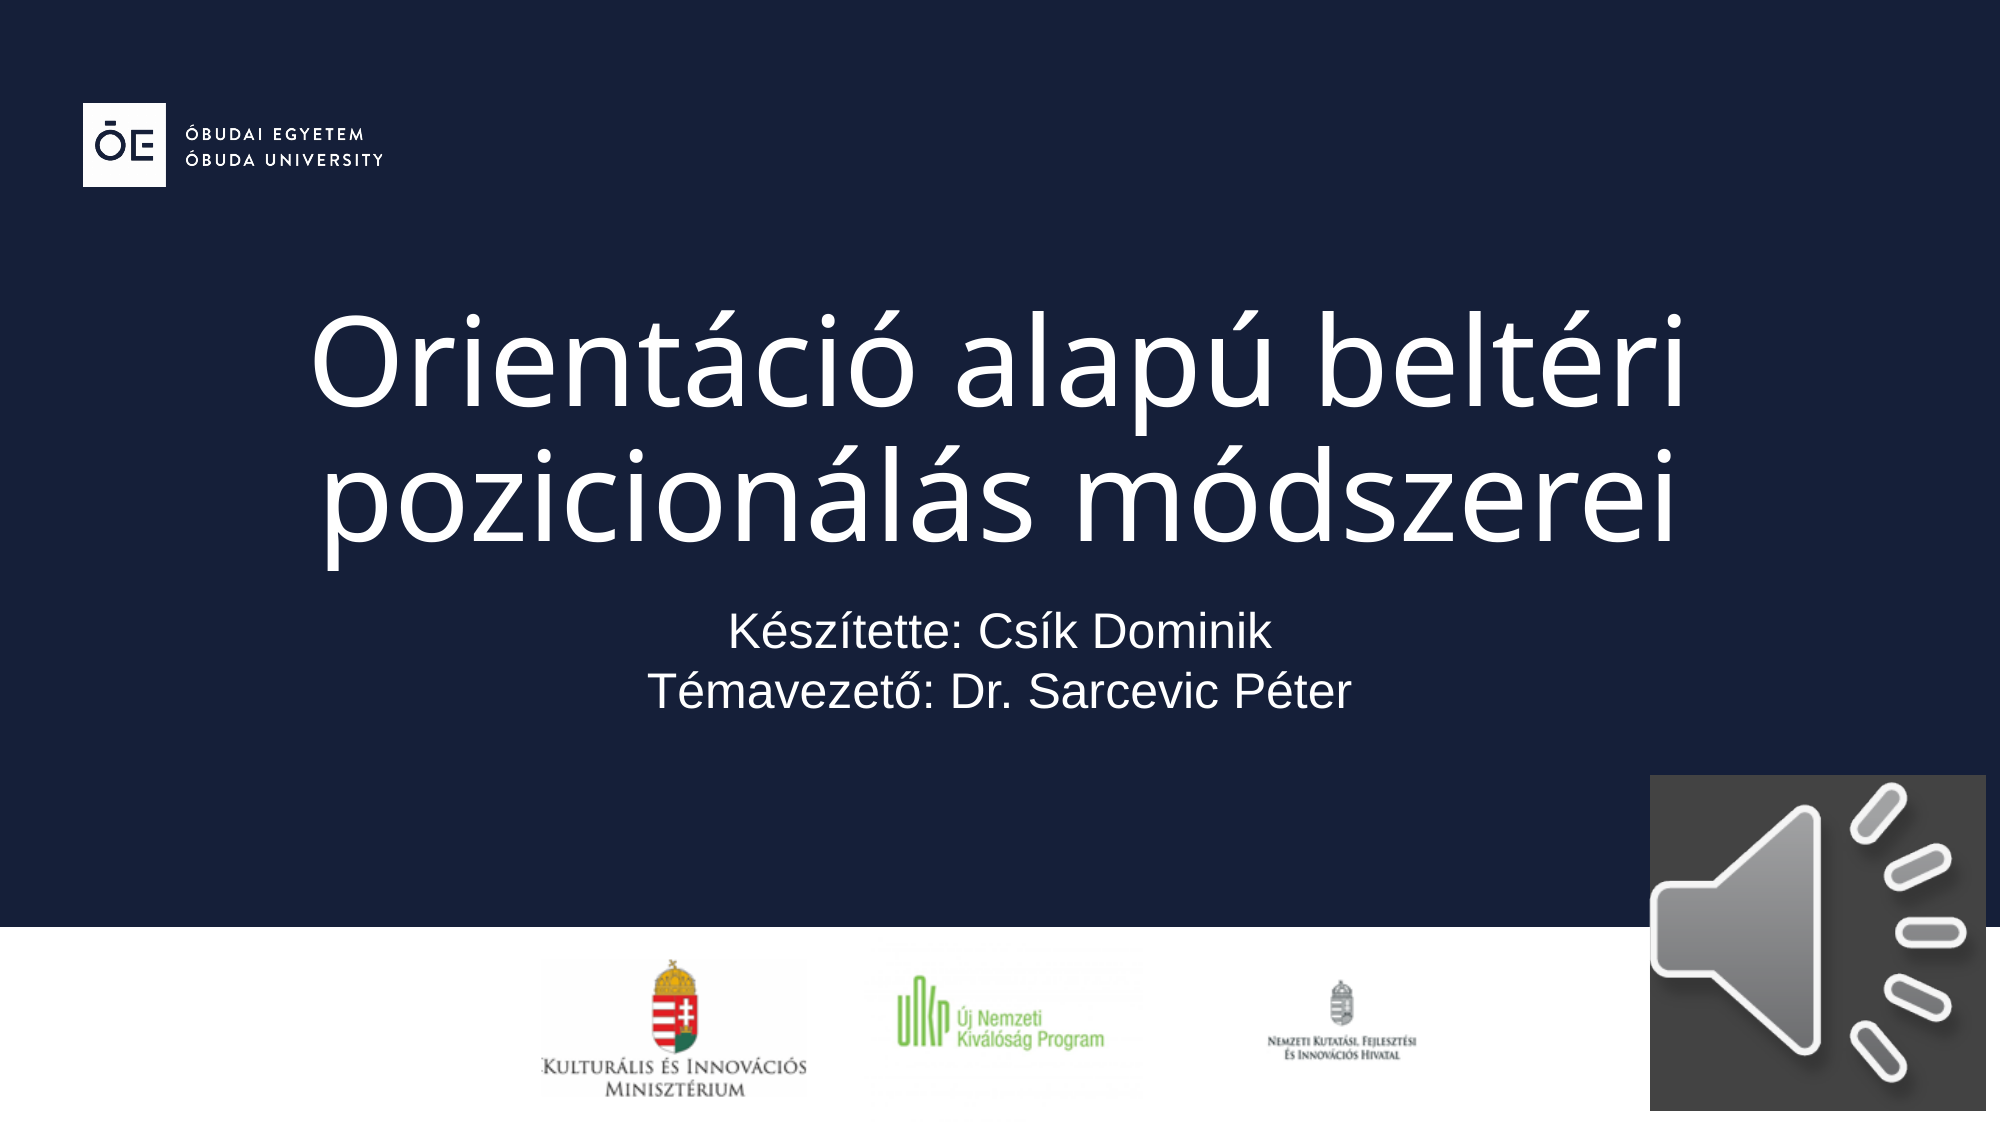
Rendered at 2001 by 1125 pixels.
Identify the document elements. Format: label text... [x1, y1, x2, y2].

picture [0, 773, 2000, 1125]
subtitle Készítette: Csík Dominik Témavezető: Dr. Sarcevic Péter [249, 590, 1750, 863]
title Orientáció alapú beltéri pozicionálás módszerei [249, 184, 1750, 576]
